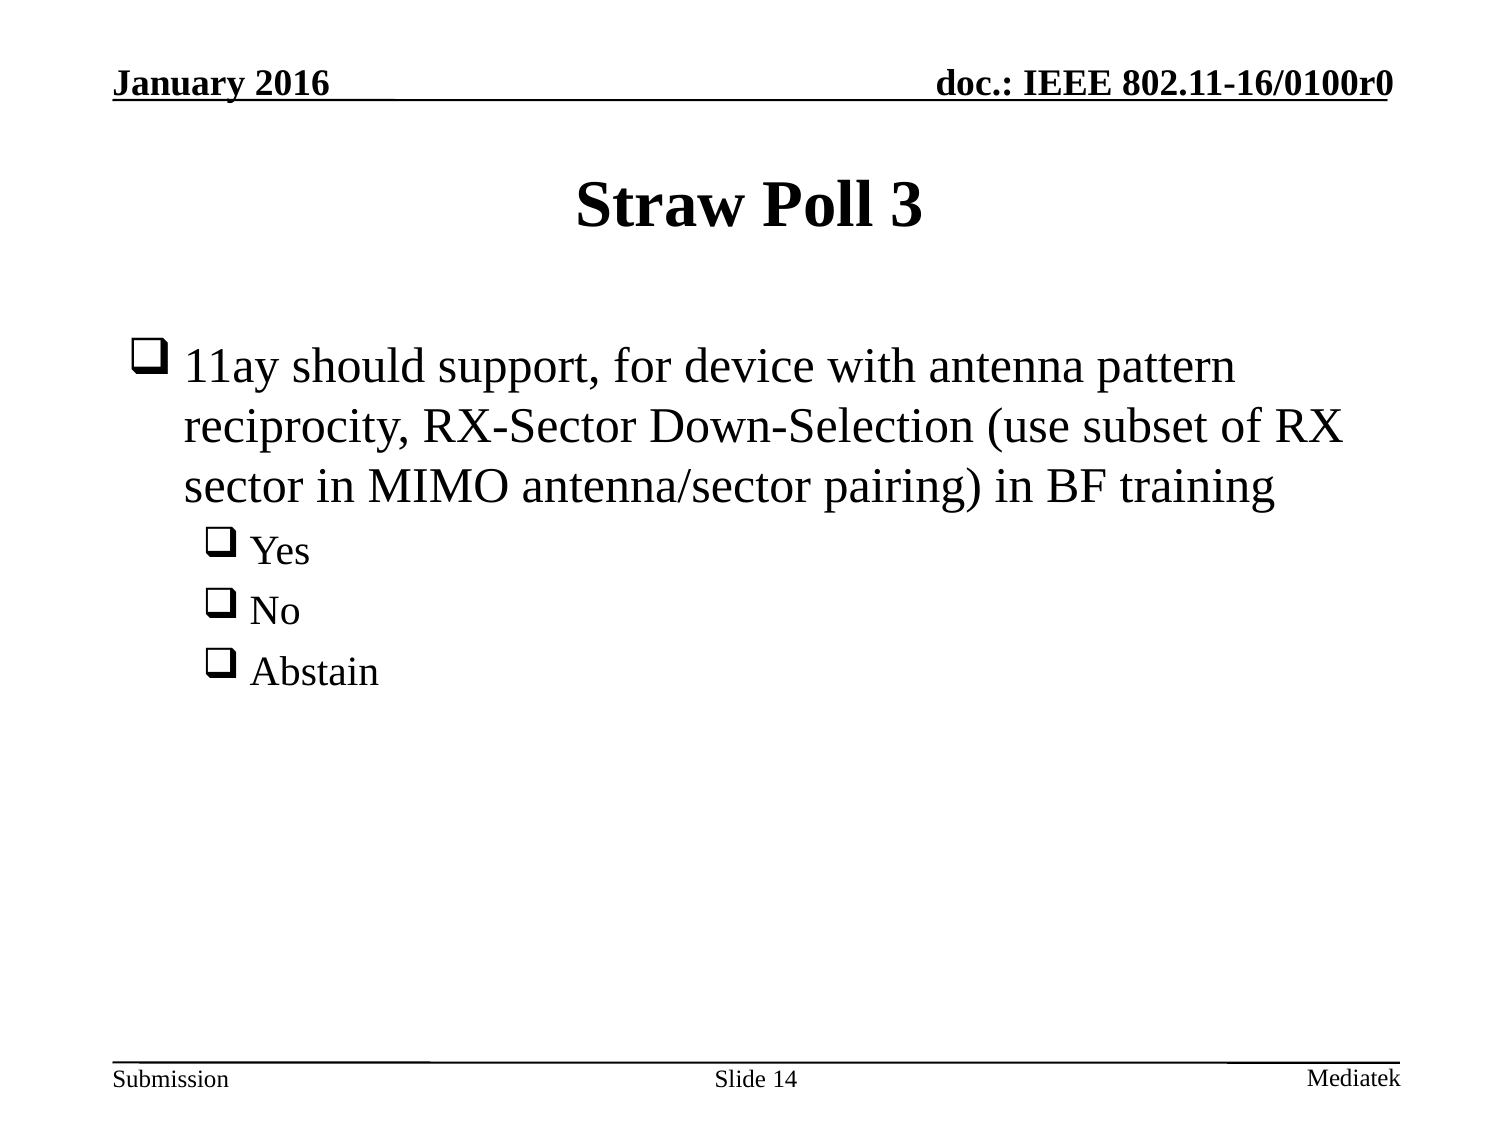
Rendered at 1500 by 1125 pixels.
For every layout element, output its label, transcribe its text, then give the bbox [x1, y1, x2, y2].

slide_number 14 [712, 1061, 800, 1123]
title Straw Poll 3 [112, 112, 1388, 288]
list 11ay should support, for device with antenna pattern reciprocity, RX-Sector Down-Selection (use subset of RX sector in MIMO antenna/sector pairing) in BF training Yes No Abstain [112, 324, 1388, 1000]
